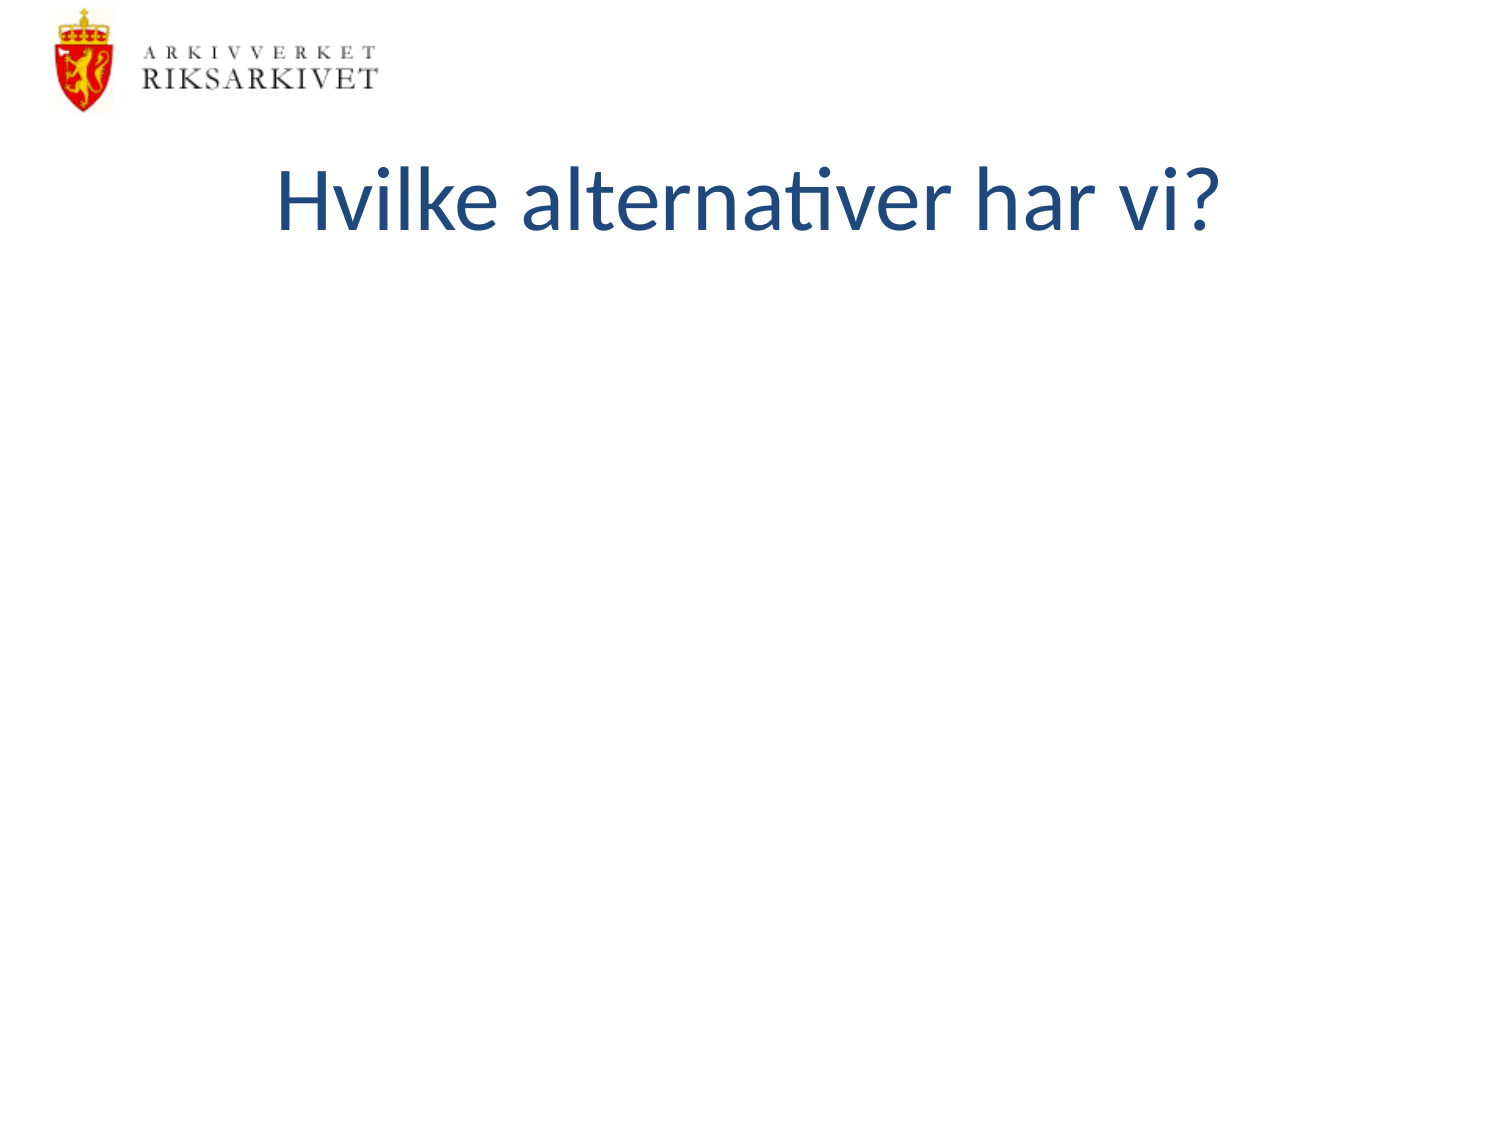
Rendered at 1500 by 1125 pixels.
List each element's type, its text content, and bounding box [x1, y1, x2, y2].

picture [37, 0, 408, 122]
title Hvilke alternativer har vi? [75, 105, 1425, 282]
